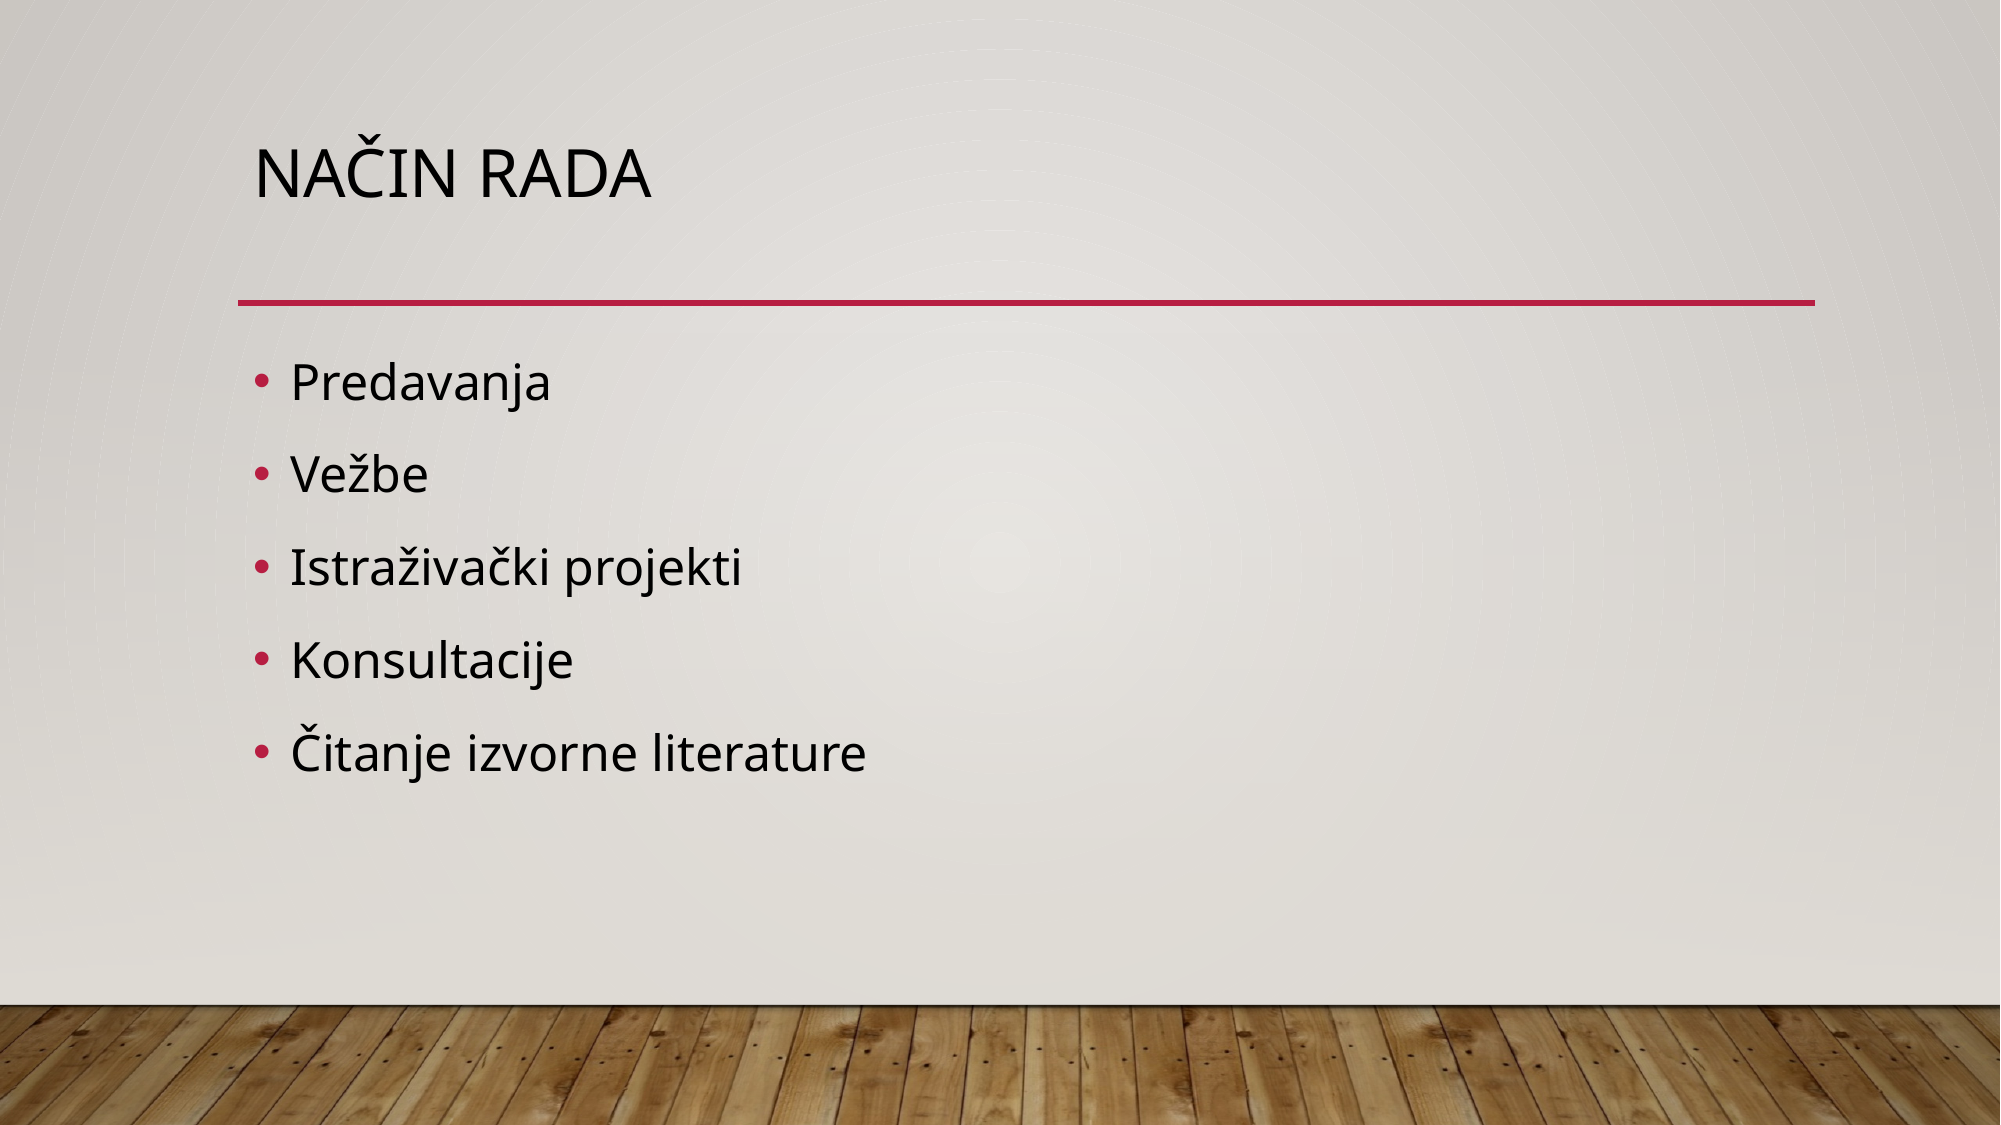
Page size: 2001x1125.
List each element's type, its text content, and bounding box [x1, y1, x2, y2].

list Predavanja Vežbe Istraživački projekti Konsultacije Čitanje izvorne literature [238, 330, 1814, 897]
title Način rada [238, 131, 1814, 305]
picture [0, 1005, 2000, 1125]
